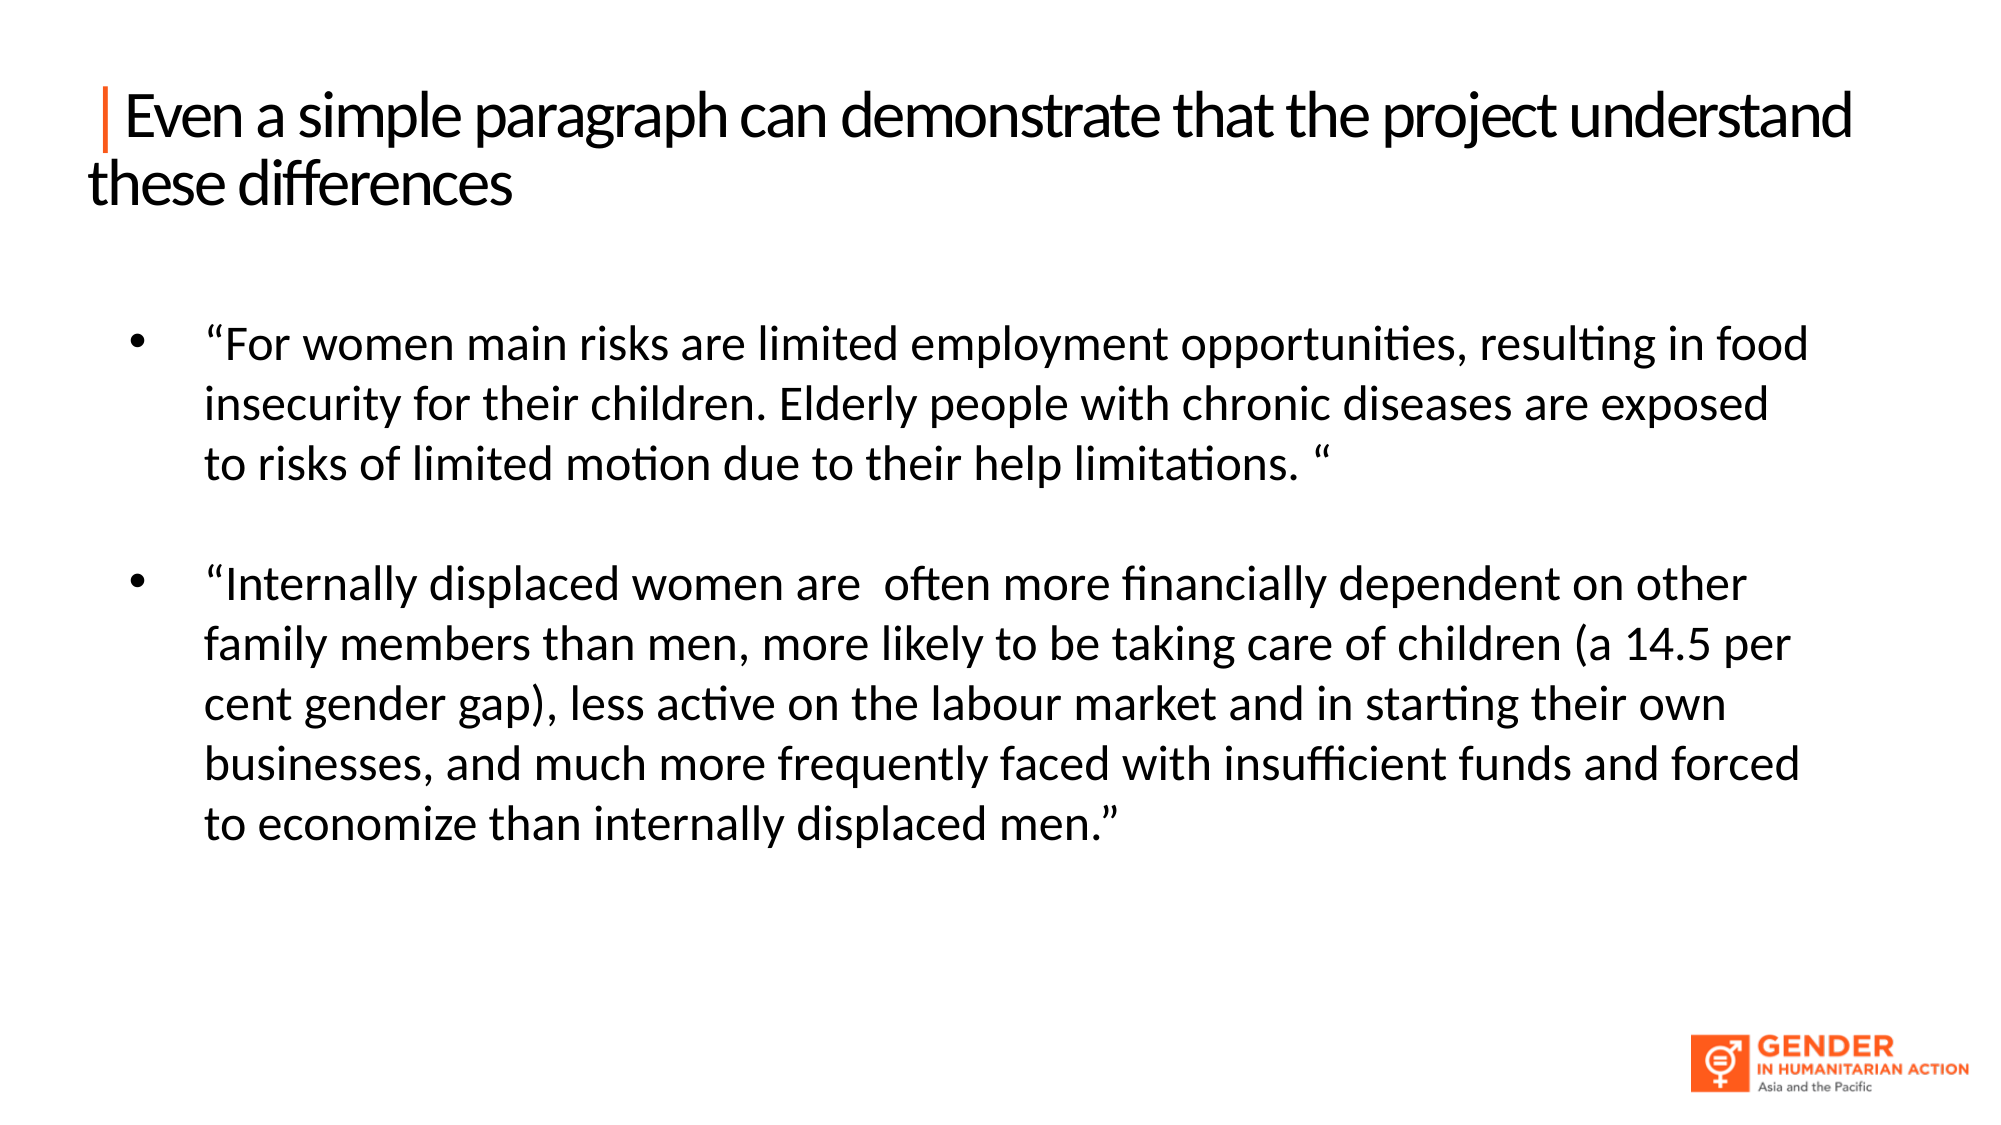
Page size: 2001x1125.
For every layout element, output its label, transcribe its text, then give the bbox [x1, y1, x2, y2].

text_box |Even a simple paragraph can demonstrate that the project understand these differences: [72, 93, 1941, 209]
picture [1690, 1029, 1971, 1096]
text_box “For women main risks are limited employment opportunities, resulting in food insecurity for their children. Elderly people with chronic diseases are exposed to risks of limited motion due to their help limitations. “ “Internally displaced women are often more financially dependent on other family members than men, more likely to be taking care of children (a 14.5 per cent gender gap), less active on the labour market and in starting their own businesses, and much more frequently faced with insufficient funds and forced to economize than internally displaced men.” [114, 302, 1831, 858]
